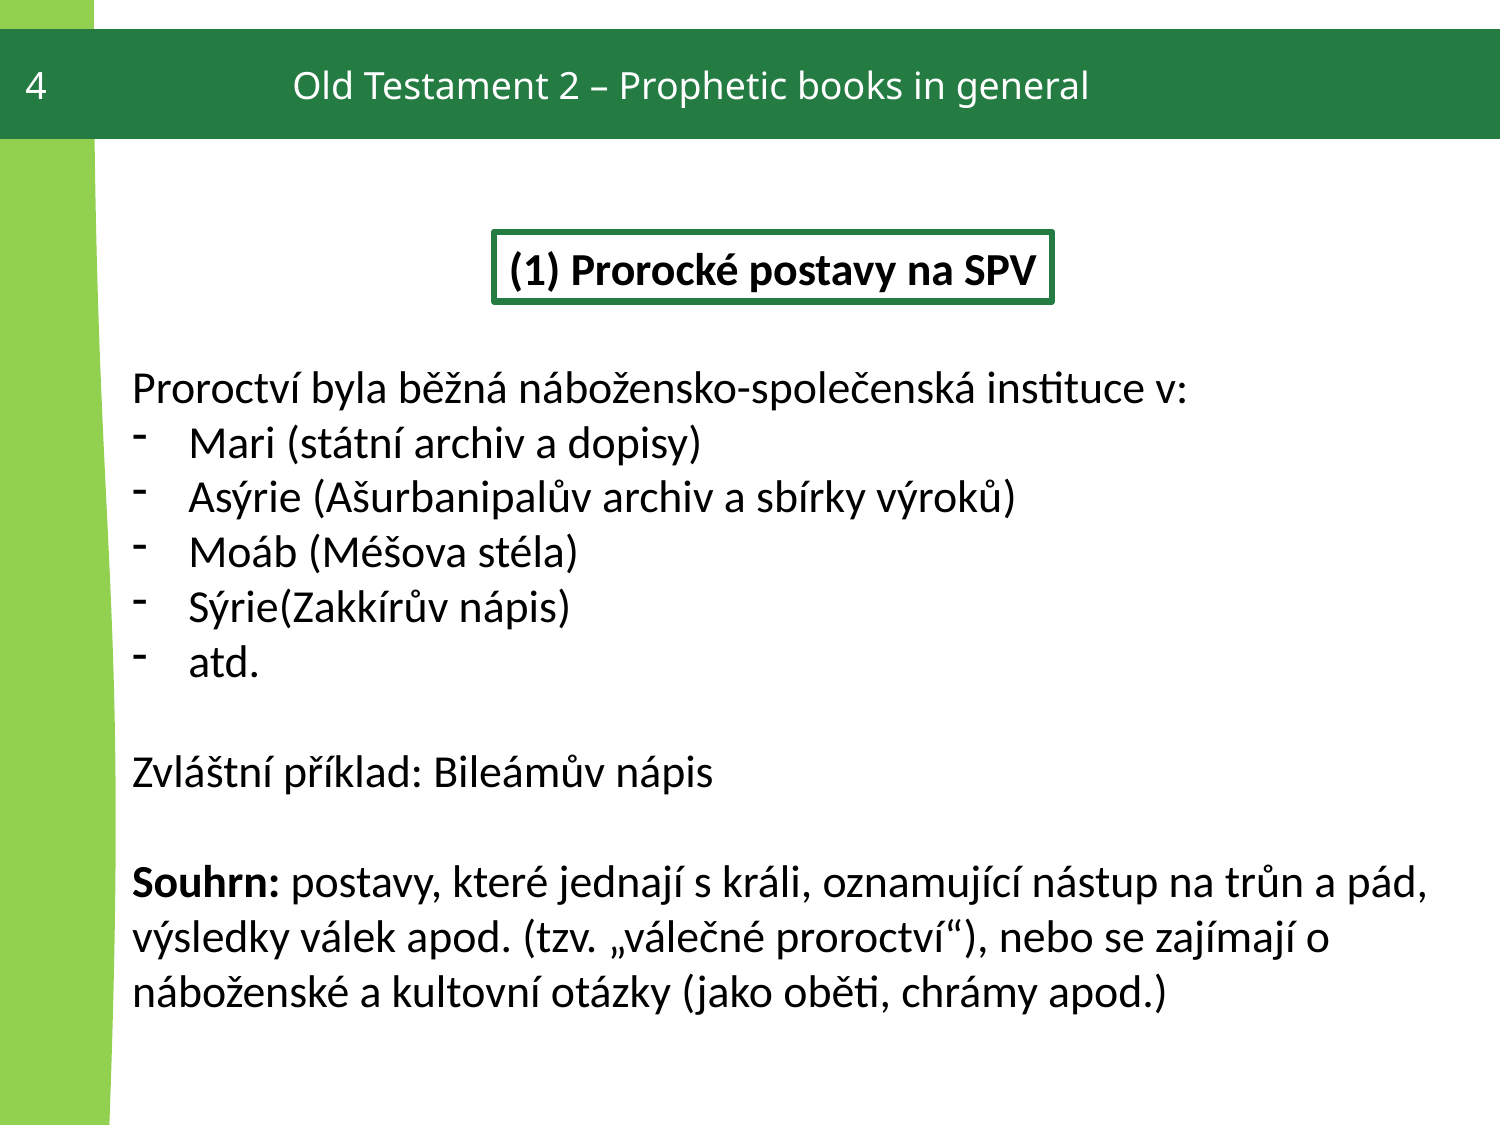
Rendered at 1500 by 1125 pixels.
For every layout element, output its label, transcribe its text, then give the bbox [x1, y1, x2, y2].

text_box Proroctví byla běžná nábožensko-společenská instituce v: Mari (státní archiv a dopisy) Asýrie (Ašurbanipalův archiv a sbírky výroků) Moáb (Méšova stéla) Sýrie(Zakkírův nápis) atd. Zvláštní příklad: Bileámův nápis Souhrn: postavy, které jednají s králi, oznamující nástup na trůn a pád, výsledky válek apod. (tzv. „válečné proroctví“), nebo se zajímají o náboženské a kultovní otázky (jako oběti, chrámy apod.) [117, 349, 1500, 1025]
text_box [0, 29, 1500, 139]
text_box 4 [10, 54, 62, 115]
text_box Old Testament 2 – Prophetic books in general [277, 54, 1500, 115]
text_box [0, 0, 96, 29]
text_box (1) Prorocké postavy na SPV [493, 231, 1052, 302]
text_box [0, 139, 117, 1125]
